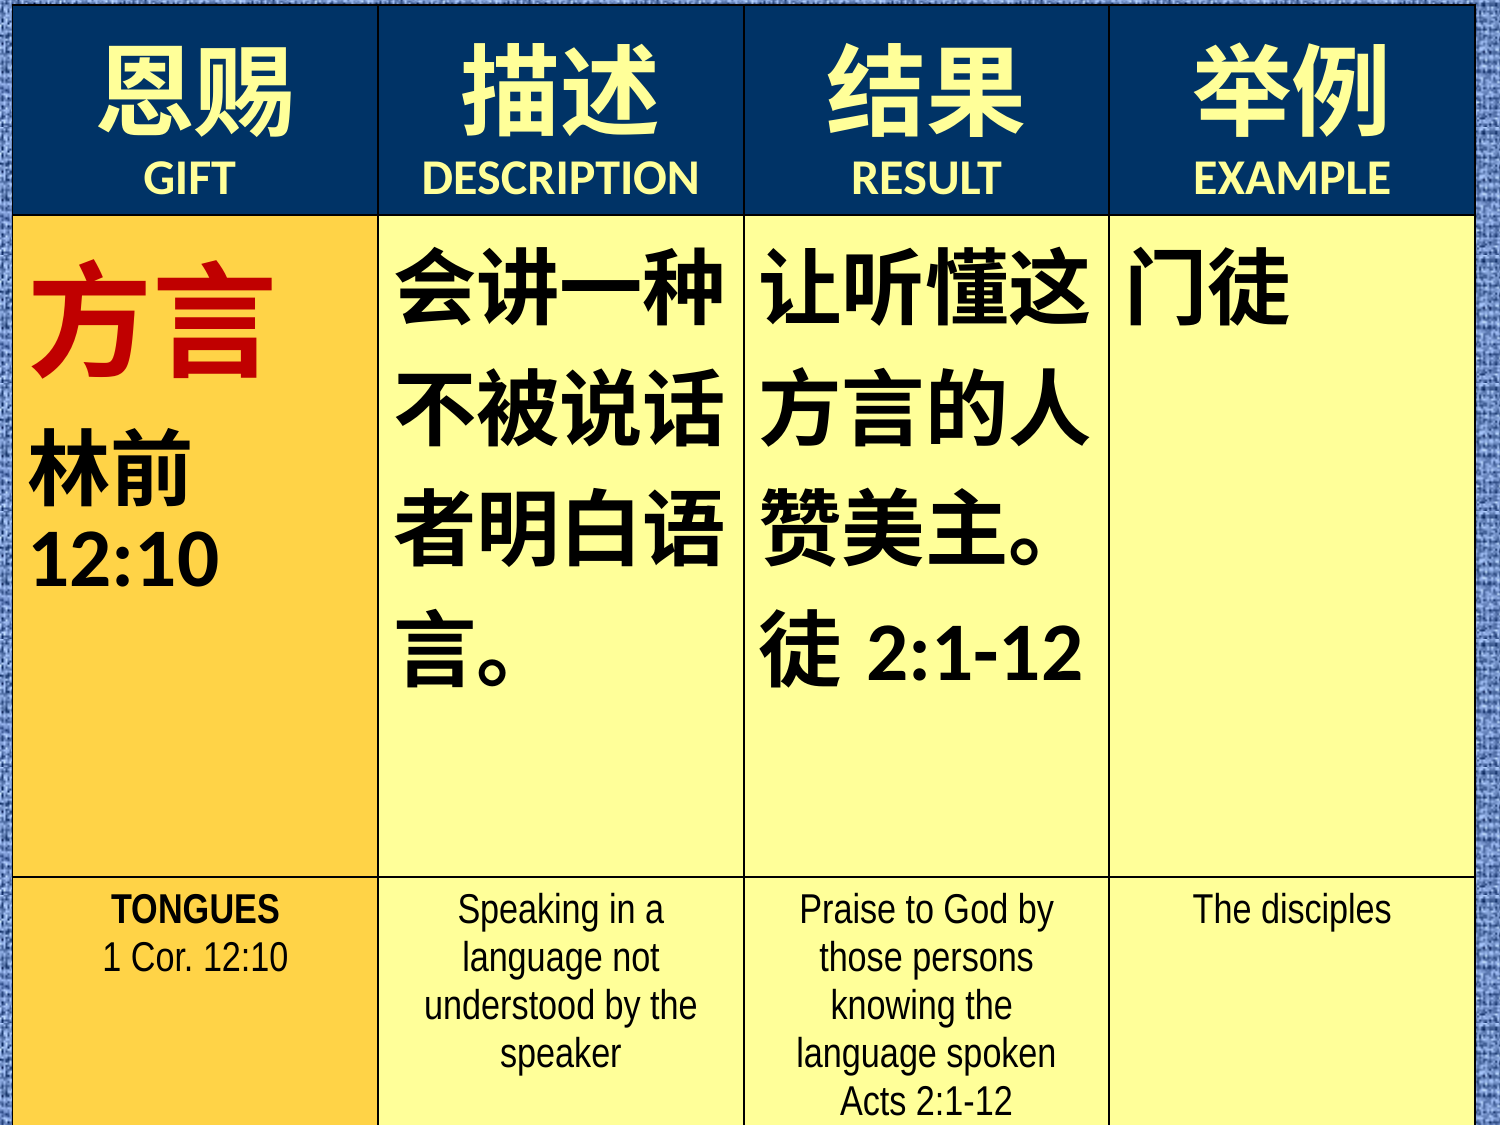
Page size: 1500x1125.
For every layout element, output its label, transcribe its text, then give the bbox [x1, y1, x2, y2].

table_cell TONGUES 1 Cor. 12:10 [13, 878, 377, 1125]
table_header 恩赐 GIFT [13, 6, 377, 214]
table_header 描述 DESCRIPTION [379, 6, 743, 214]
table_cell 会讲一种不被说话者明白语言。 [379, 216, 743, 876]
picture [0, 0, 1500, 1125]
table_cell 方言 林前12:10 [13, 216, 377, 876]
table_cell The disciples [1110, 878, 1474, 1125]
table_header 举例 EXAMPLE [1110, 6, 1474, 214]
table_cell Praise to God by those persons knowing the language spoken Acts 2:1-12 [745, 878, 1108, 1125]
table_cell 让听懂这方言的人赞美主。 徒2:1-12 [745, 216, 1108, 876]
table_header 结果 RESULT [745, 6, 1108, 214]
table_cell 门徒 [1110, 216, 1474, 876]
table_cell Speaking in a language not understood by the speaker [379, 878, 743, 1125]
